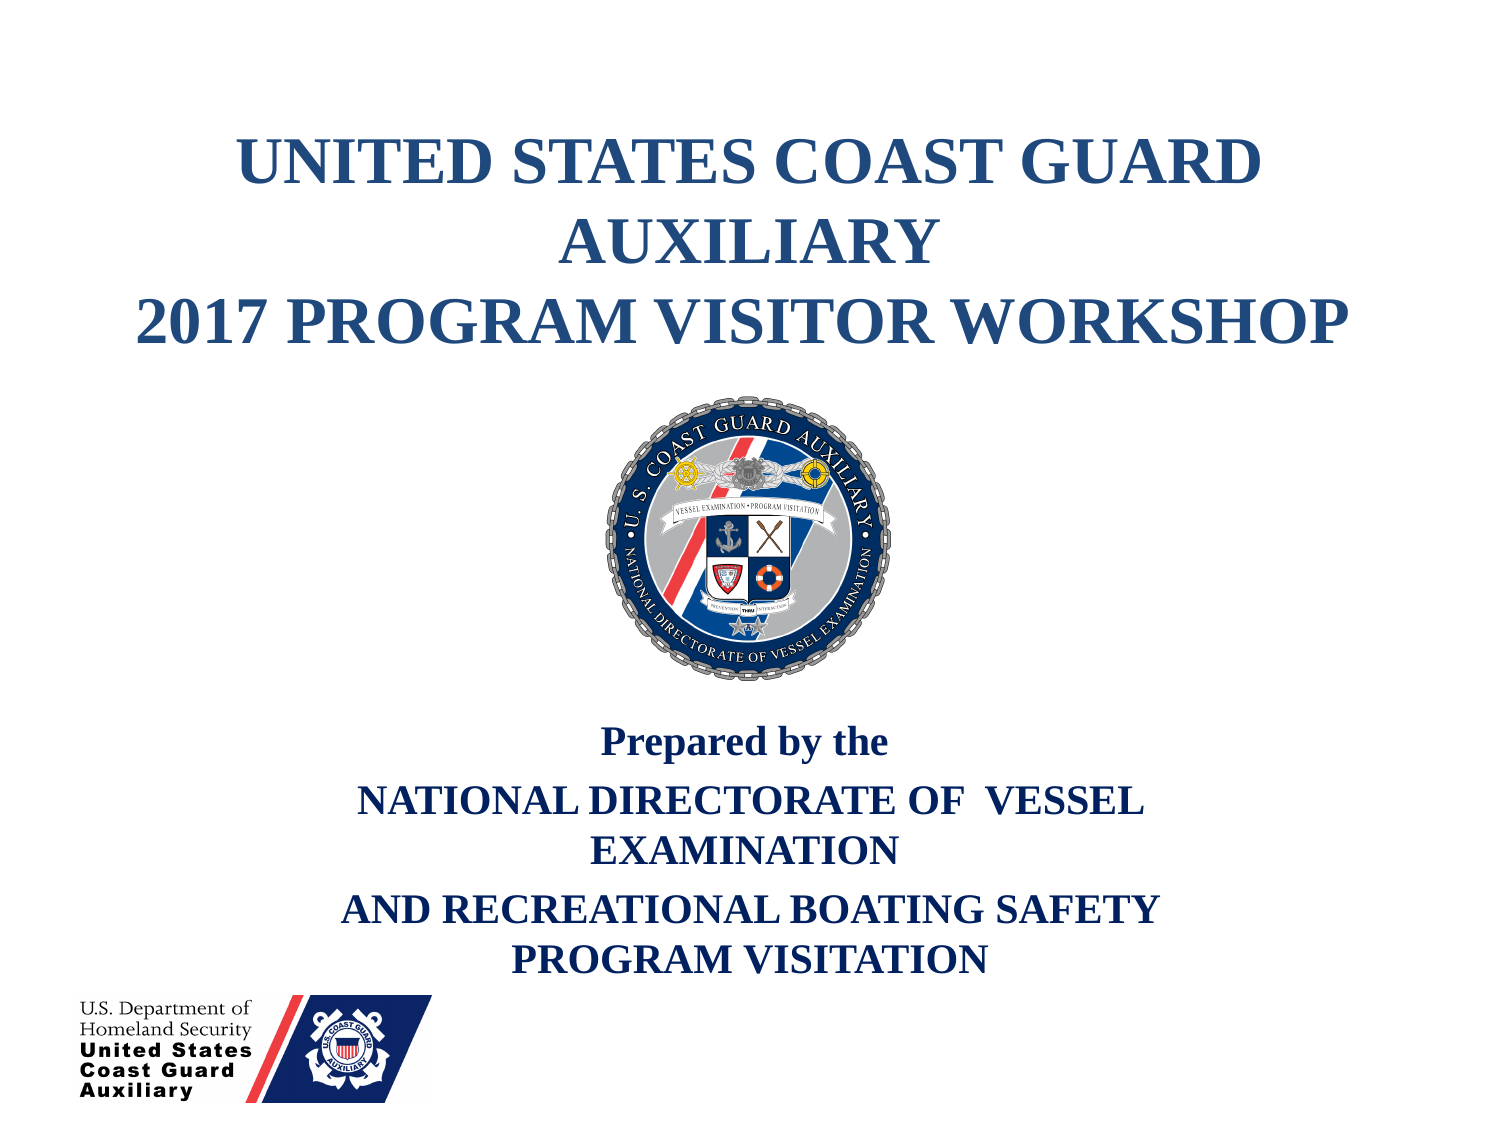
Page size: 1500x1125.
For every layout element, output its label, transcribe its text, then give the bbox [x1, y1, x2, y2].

title UNITED STATES COAST GUARD AUXILIARY 2017 PROGRAM VISITOR WORKSHOP [112, 116, 1388, 358]
picture [75, 995, 432, 1103]
picture [602, 393, 894, 685]
subtitle Prepared by the NATIONAL DIRECTORATE OF VESSEL EXAMINATION AND RECREATIONAL BOATING SAFETY PROGRAM VISITATION [225, 705, 1275, 994]
